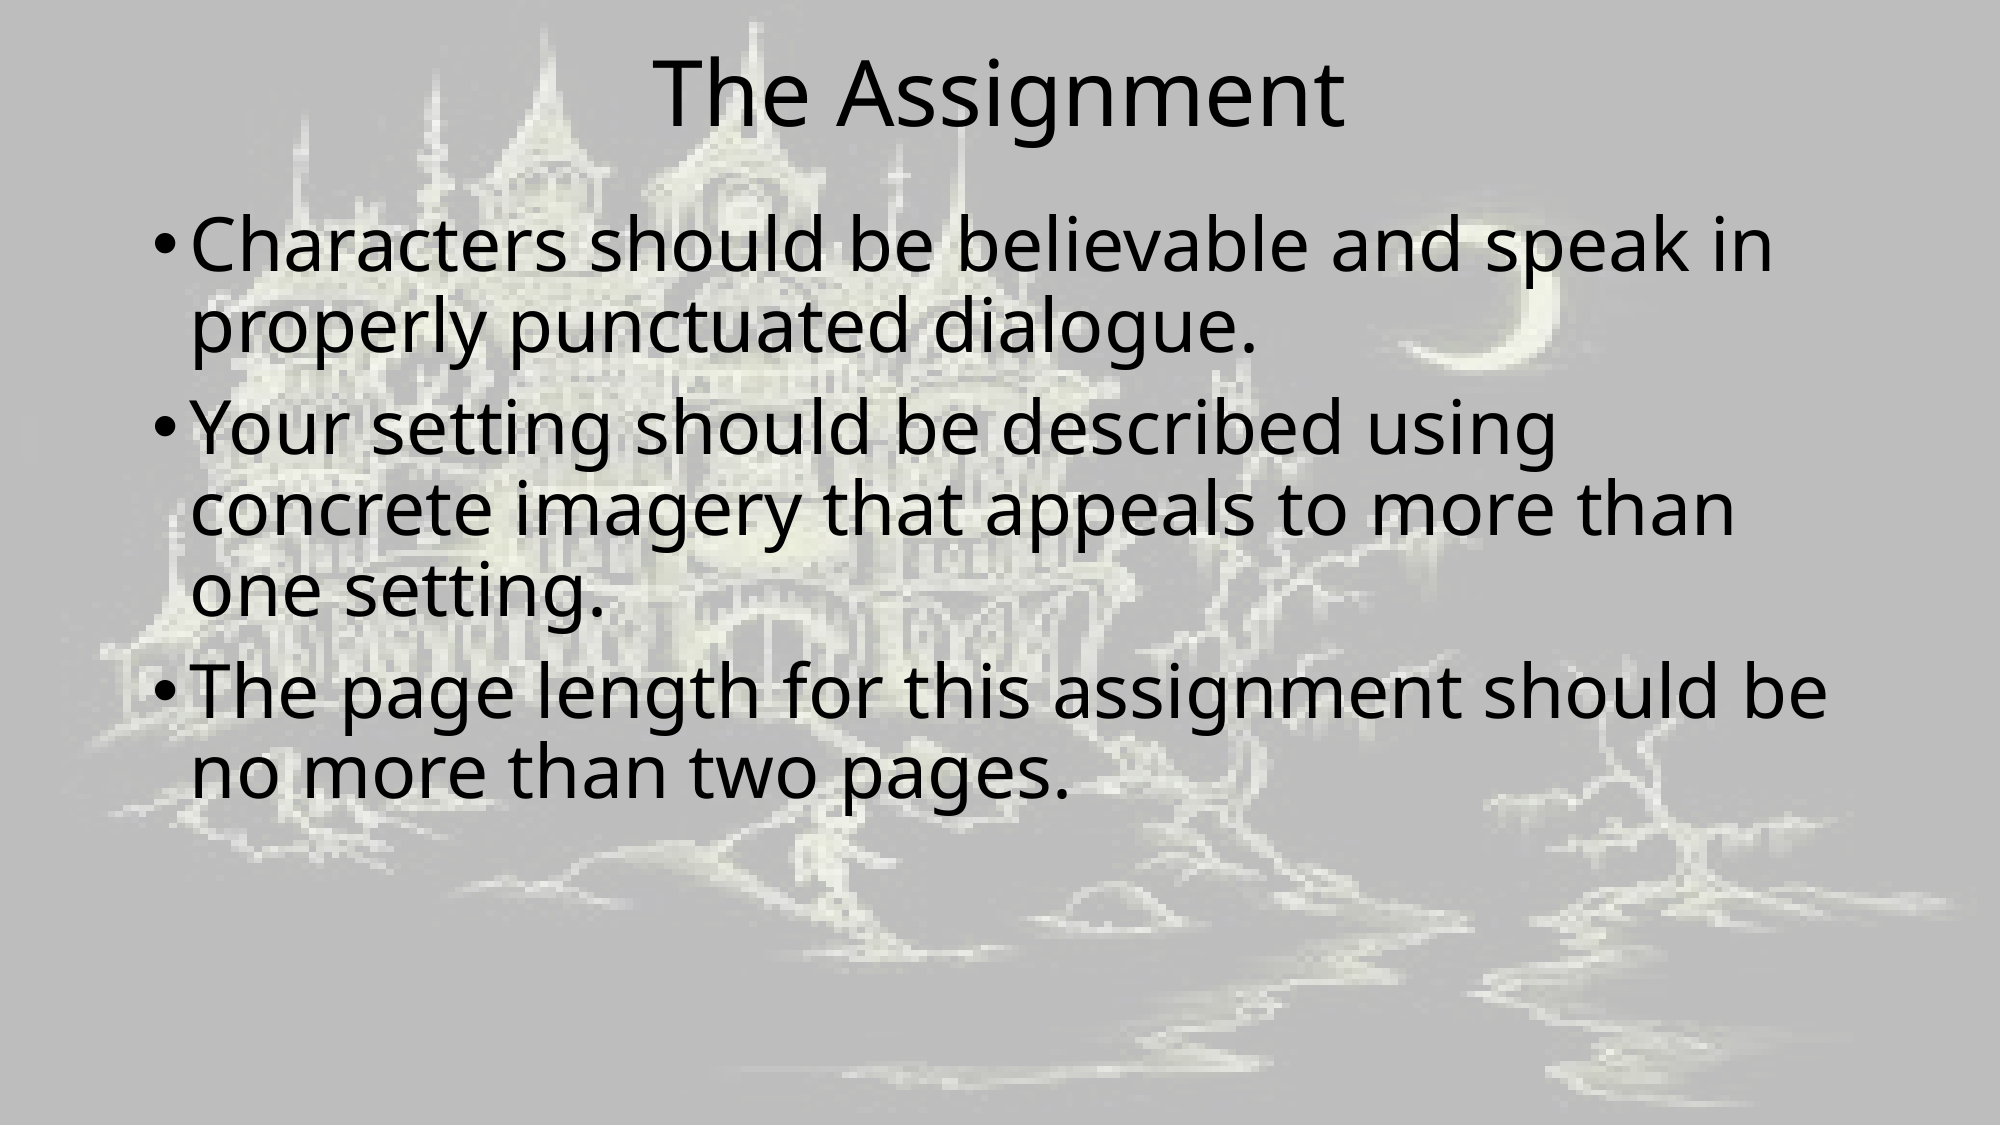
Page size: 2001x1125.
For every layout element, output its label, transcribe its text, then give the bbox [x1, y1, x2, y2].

list Characters should be believable and speak in properly punctuated dialogue. Your setting should be described using concrete imagery that appeals to more than one setting. The page length for this assignment should be no more than two pages. [137, 199, 1863, 1075]
title The Assignment [137, 16, 1863, 177]
